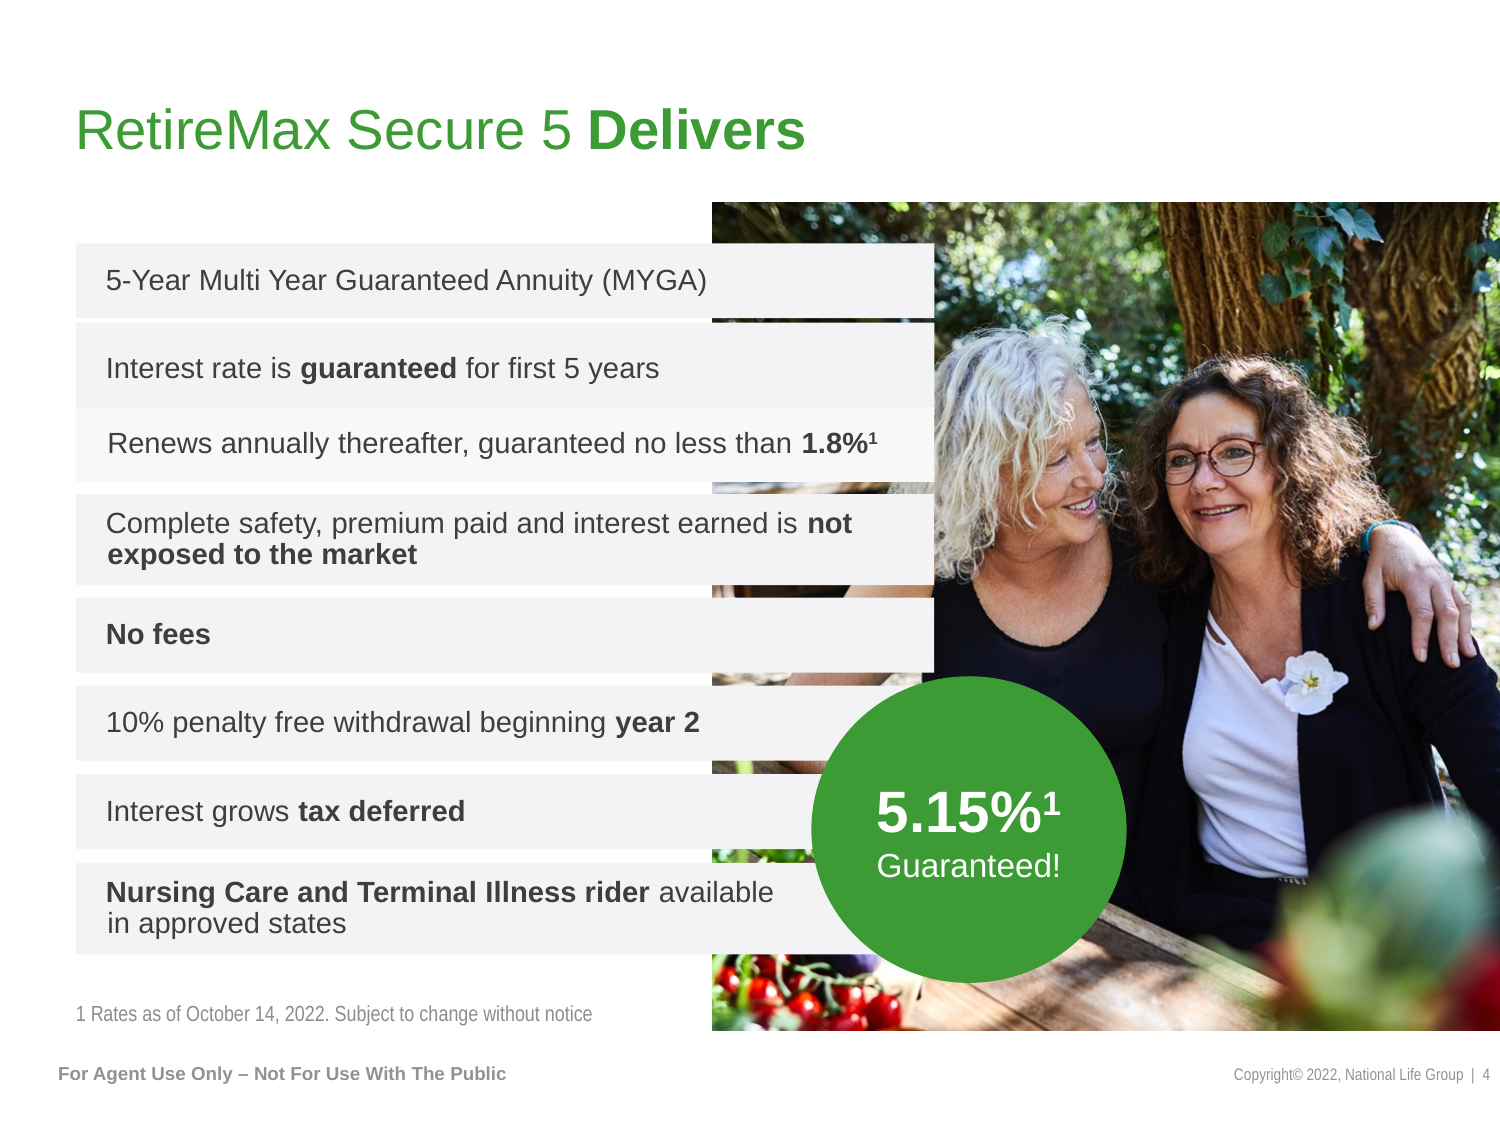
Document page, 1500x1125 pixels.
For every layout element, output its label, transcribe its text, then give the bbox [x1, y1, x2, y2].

list 5-Year Multi Year Guaranteed Annuity (MYGA) [75, 243, 712, 319]
text_box Interest grows tax deferred [75, 774, 712, 850]
text_box 10% penalty free withdrawal beginning year 2 [75, 685, 712, 761]
list Interest rate is guaranteed for first 5 years [75, 322, 712, 406]
text_box Renews annually thereafter, guaranteed no less than 1.8%1 [75, 406, 712, 482]
text_box No fees [75, 597, 712, 673]
picture [712, 202, 1500, 1031]
title RetireMax Secure 5 Delivers [0, 70, 1500, 193]
text_box Nursing Care and Terminal Illness rider available in approved states [75, 862, 712, 955]
text_box 1 Rates as of October 14, 2022. Subject to change without notice [75, 1000, 685, 1027]
text_box Complete safety, premium paid and interest earned is not exposed to the market [75, 494, 712, 586]
